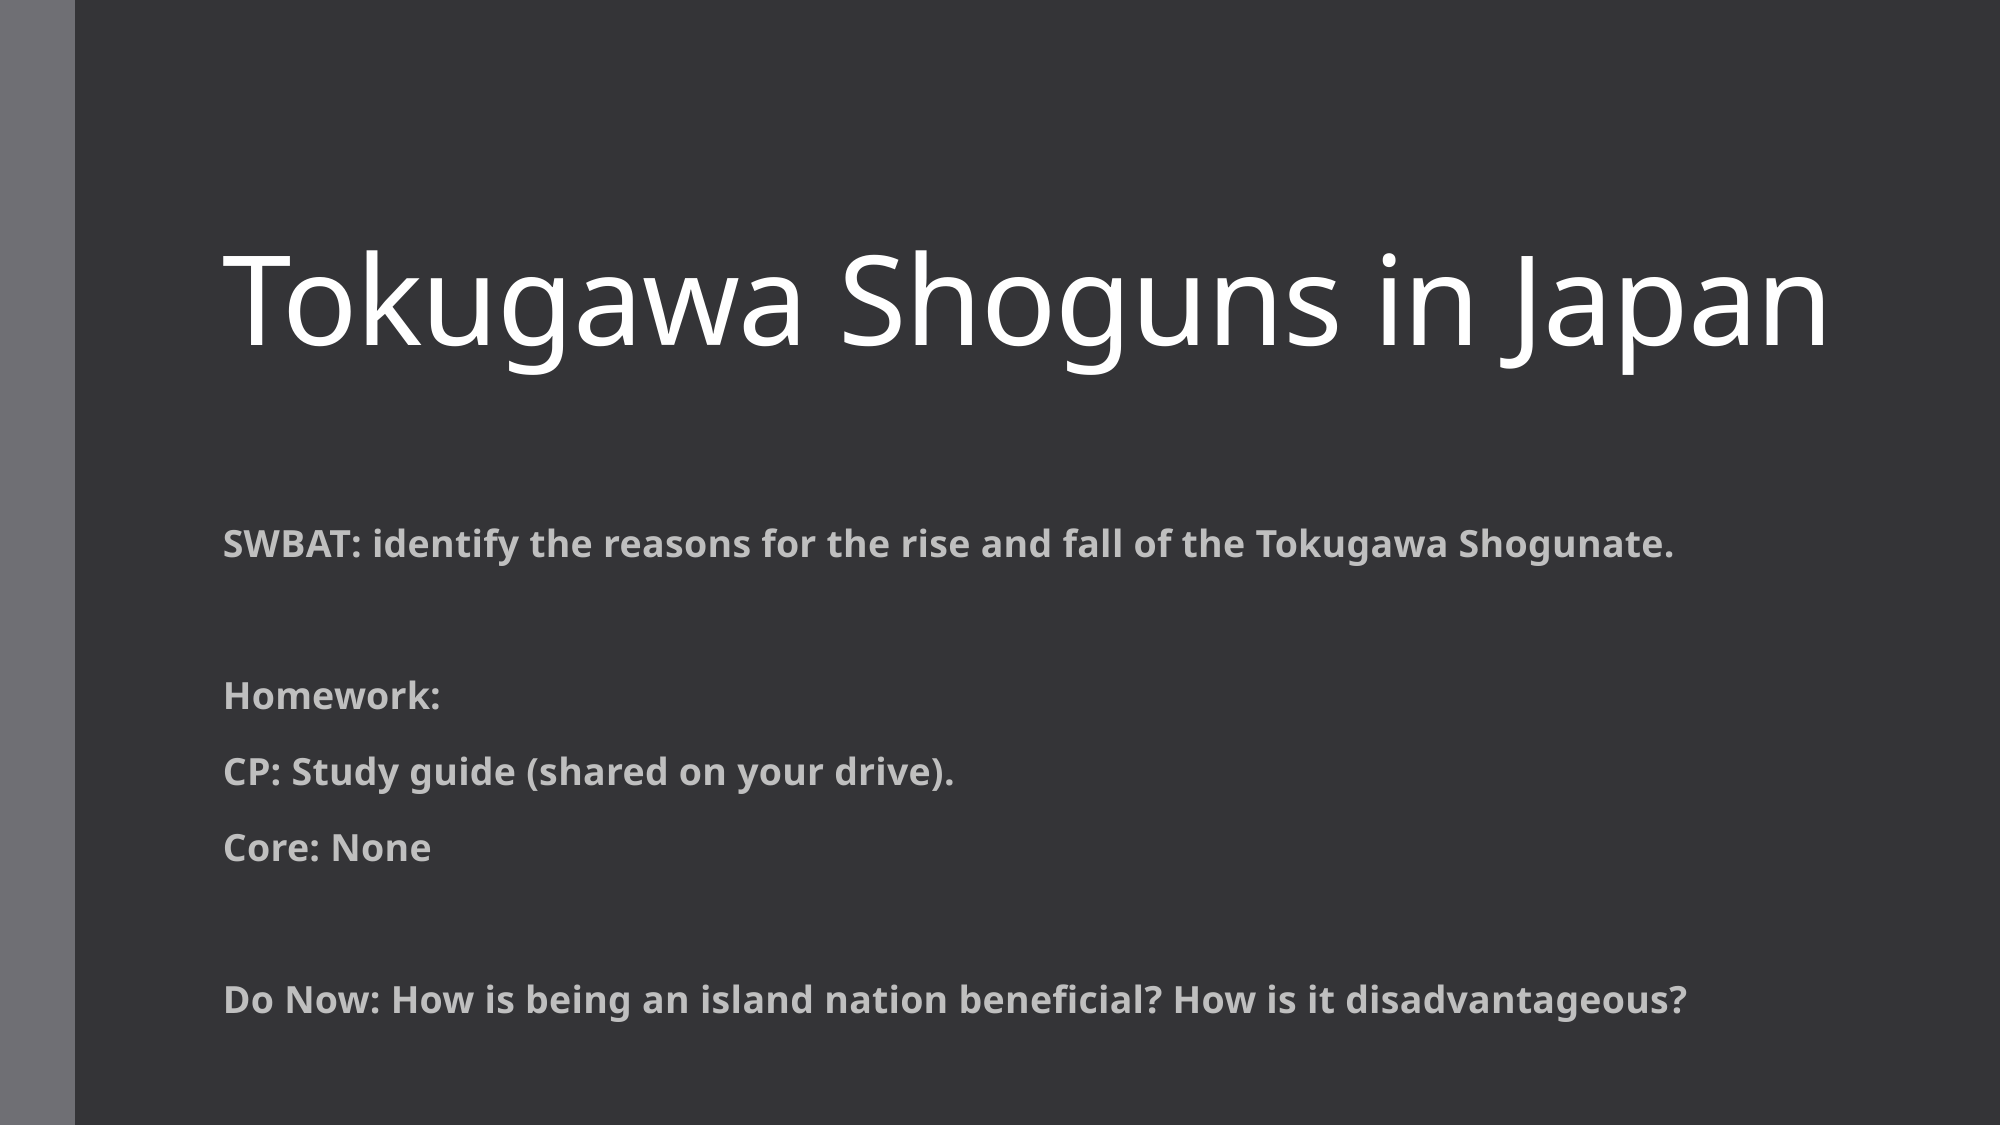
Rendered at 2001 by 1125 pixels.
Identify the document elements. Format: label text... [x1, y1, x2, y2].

title Tokugawa Shoguns in Japan [207, 152, 1850, 379]
subtitle SWBAT: identify the reasons for the rise and fall of the Tokugawa Shogunate. Homework: CP: Study guide (shared on your drive). Core: None Do Now: How is being an island nation beneficial? How is it disadvantageous? [207, 515, 1850, 969]
